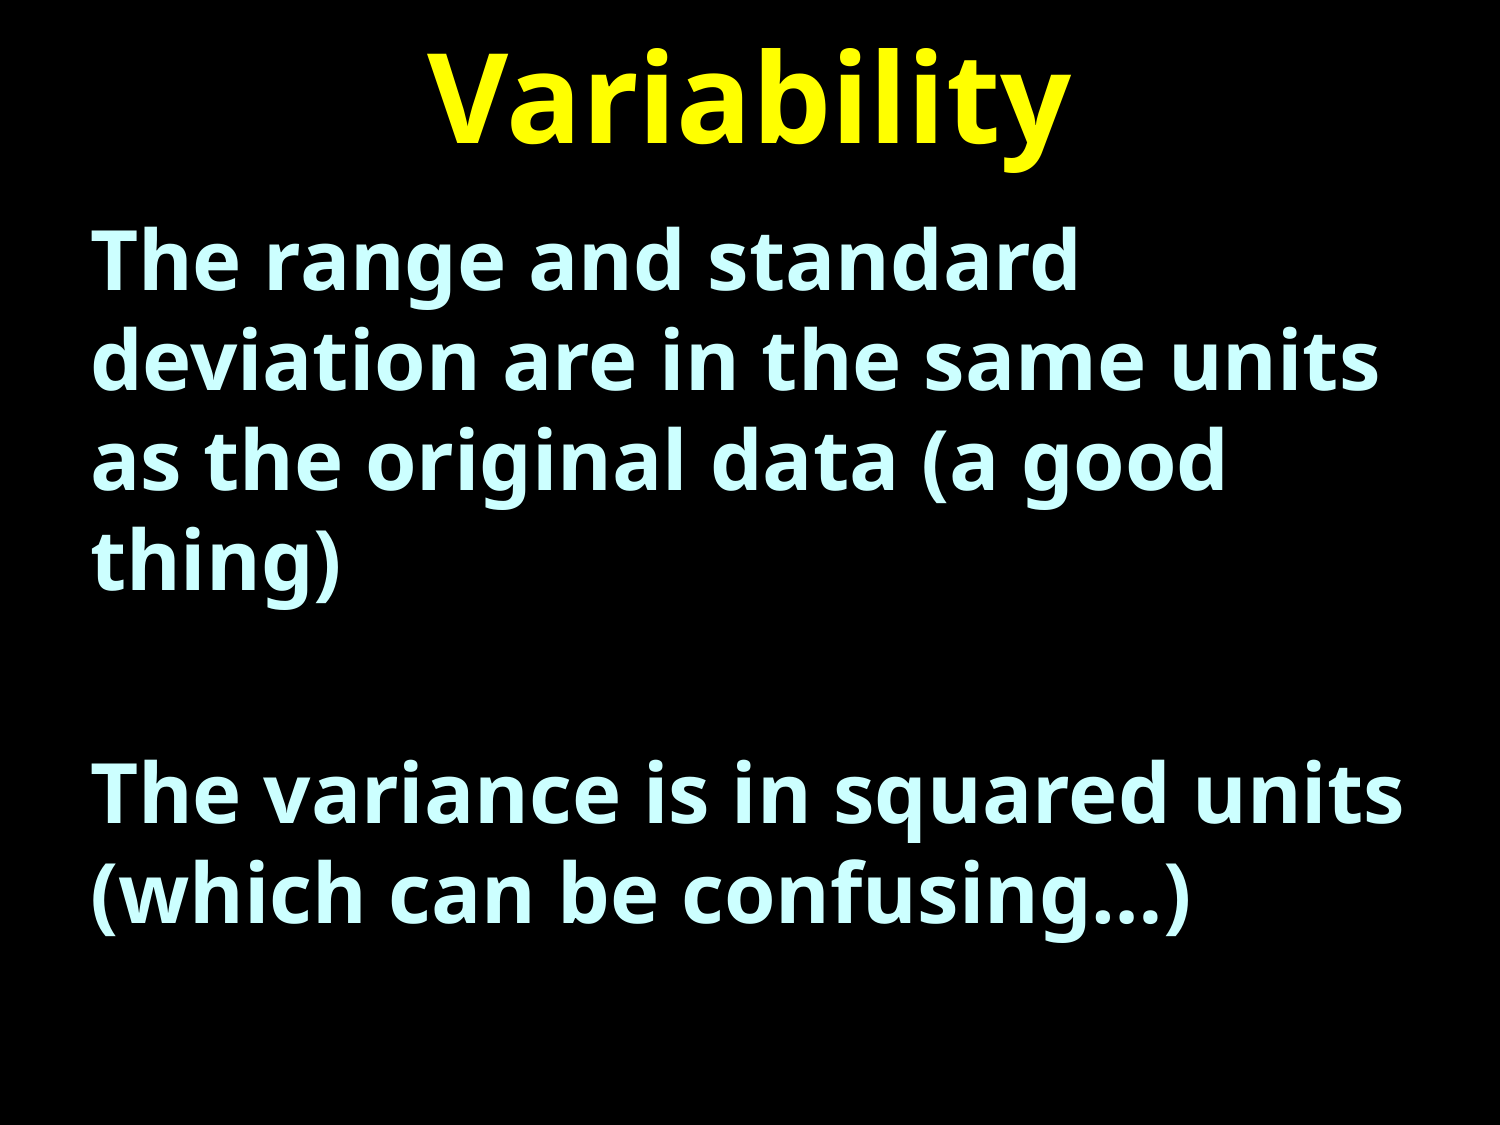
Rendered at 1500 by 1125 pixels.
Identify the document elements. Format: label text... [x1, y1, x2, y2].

title Variability [0, 0, 1500, 188]
list The range and standard deviation are in the same units as the original data (a good thing) The variance is in squared units (which can be confusing…) [75, 200, 1425, 1125]
